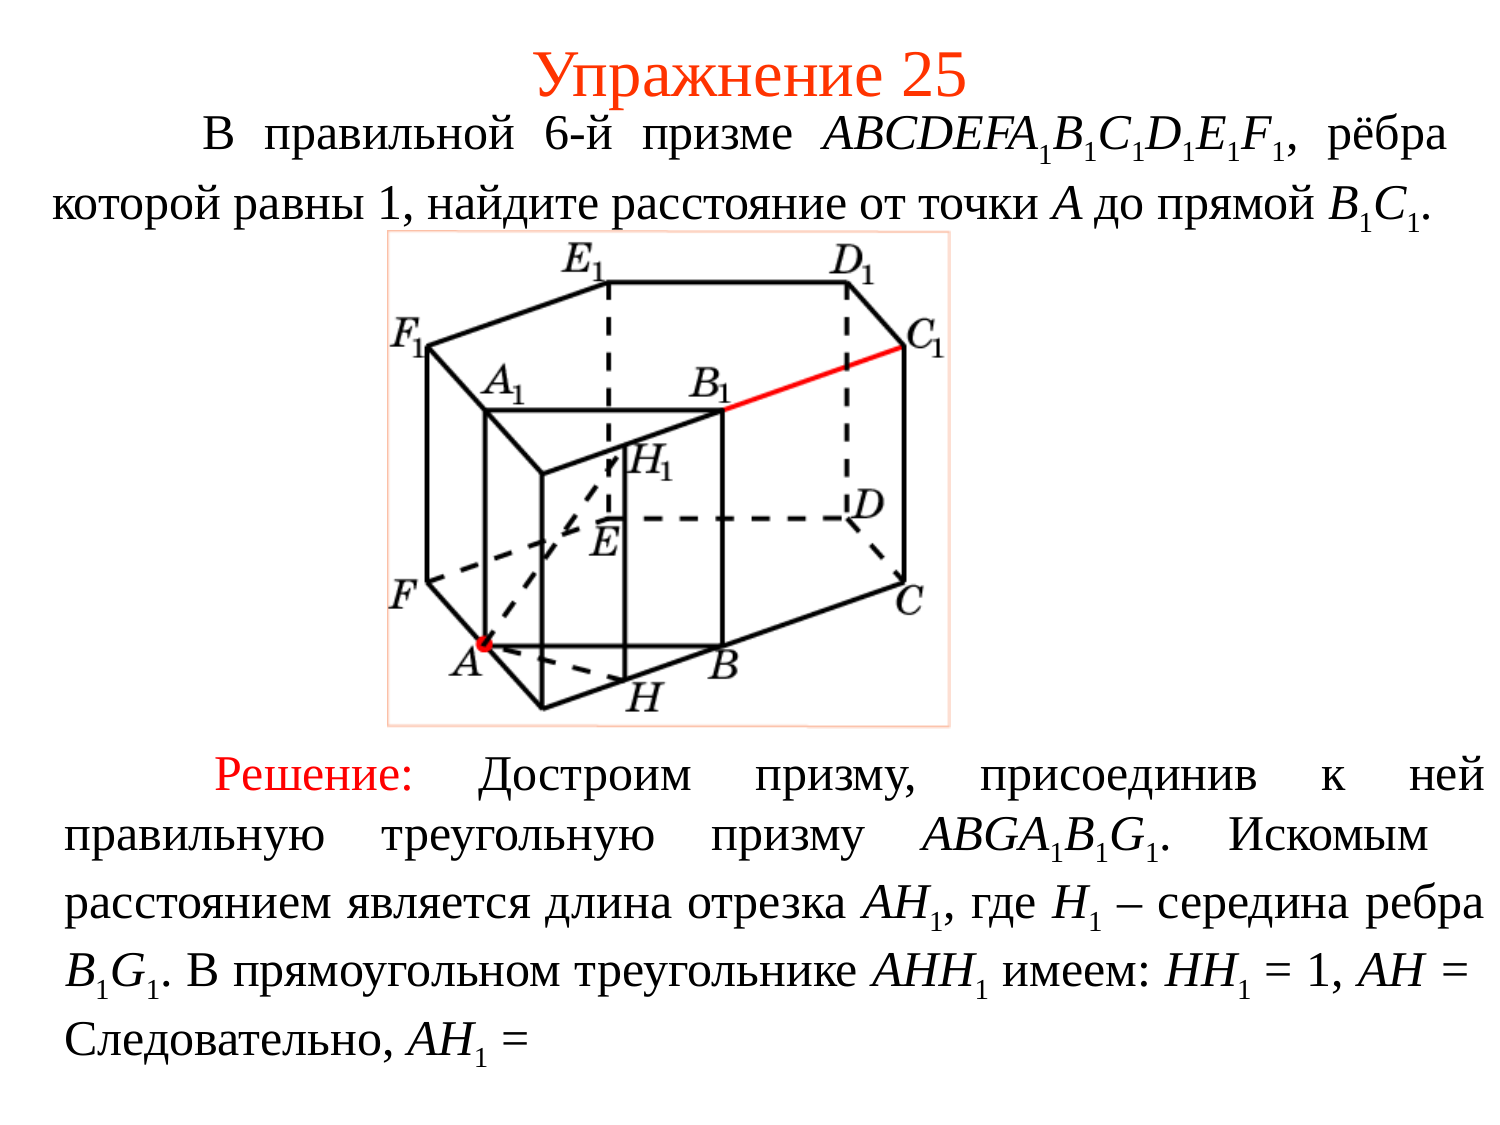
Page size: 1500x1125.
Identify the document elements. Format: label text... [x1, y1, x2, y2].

title Упражнение 25 [112, 25, 1388, 114]
text_box В правильной 6-й призме ABCDEFA1B1C1D1E1F1, рёбра которой равны 1, найдите расстояние от точки A до прямой B1C1. [37, 91, 1463, 246]
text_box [49, 230, 1500, 1087]
